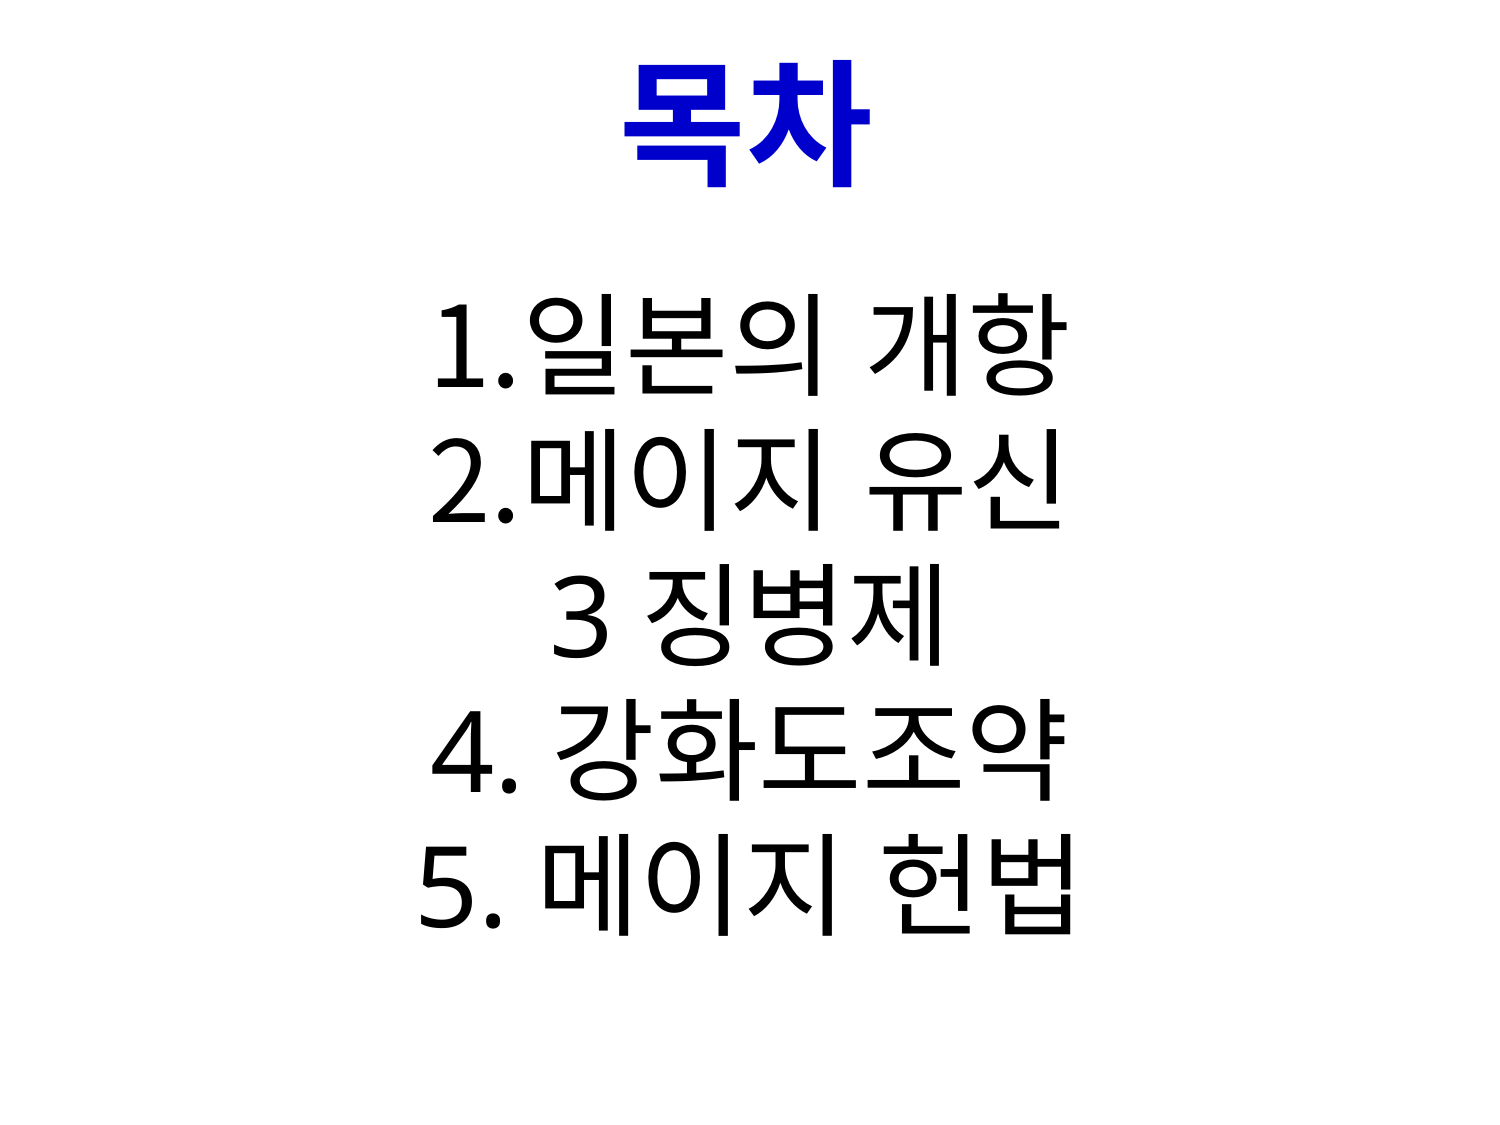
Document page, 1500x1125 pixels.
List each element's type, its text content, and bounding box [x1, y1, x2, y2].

text_box 일본의 개항 메이지 유신 3징병제 4.강화도조약 5.메이지 헌법 [0, 267, 1500, 958]
text_box 목차 [0, 30, 1496, 211]
